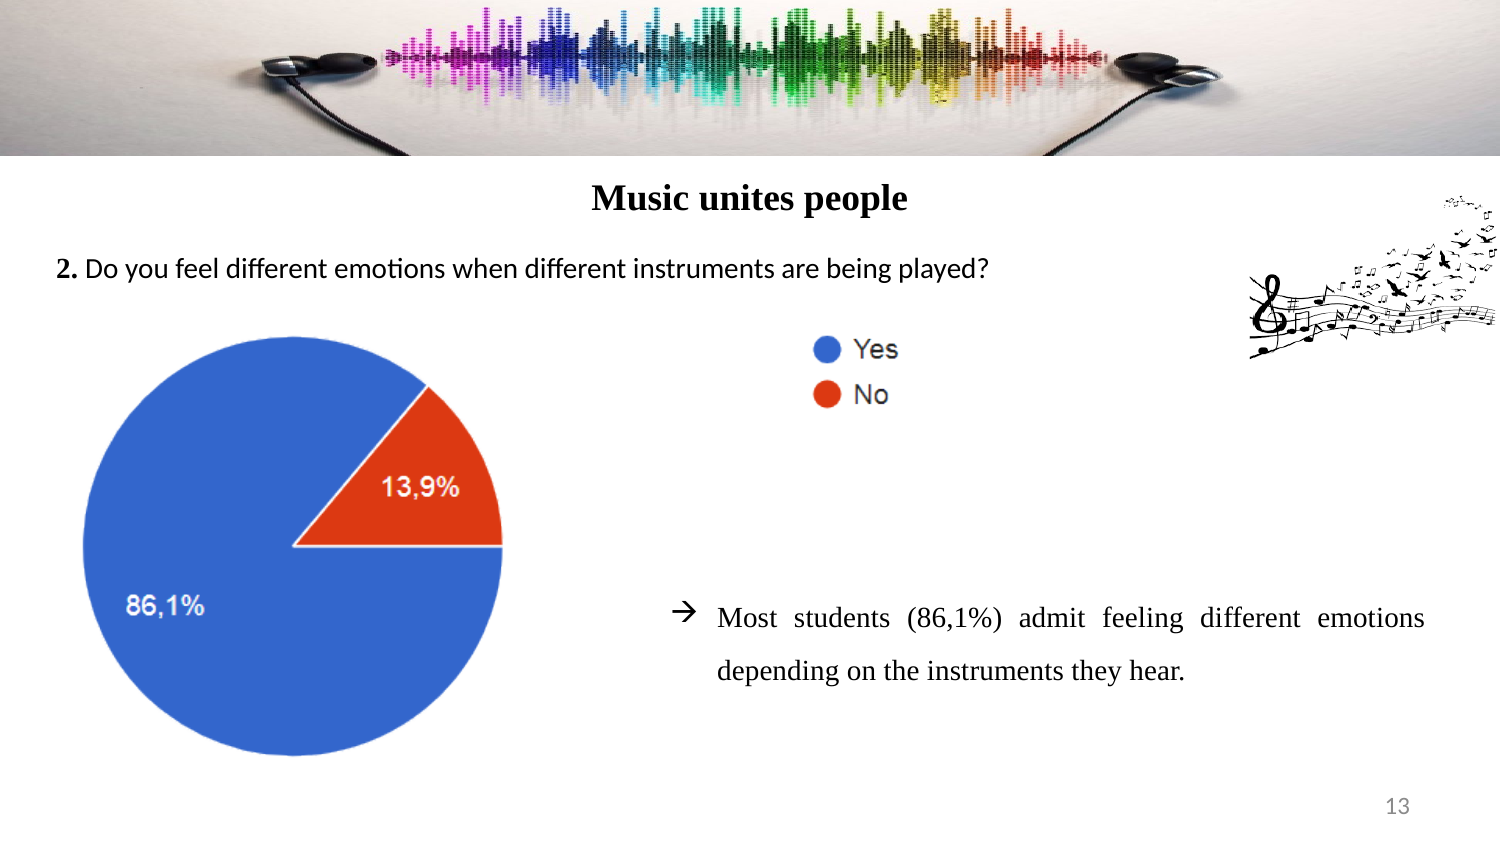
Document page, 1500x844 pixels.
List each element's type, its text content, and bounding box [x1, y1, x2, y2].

picture [1245, 173, 1500, 365]
picture [0, 0, 1500, 156]
title Music unites people [112, 164, 1388, 245]
picture [50, 305, 915, 801]
text_box Most students (86,1%) admit feeling different emotions depending on the instruments they hear. [921, 573, 1441, 694]
slide_number 13 [1074, 782, 1425, 827]
text_box 2. Do you feel different emotions when different instruments are being played? [41, 241, 1142, 327]
